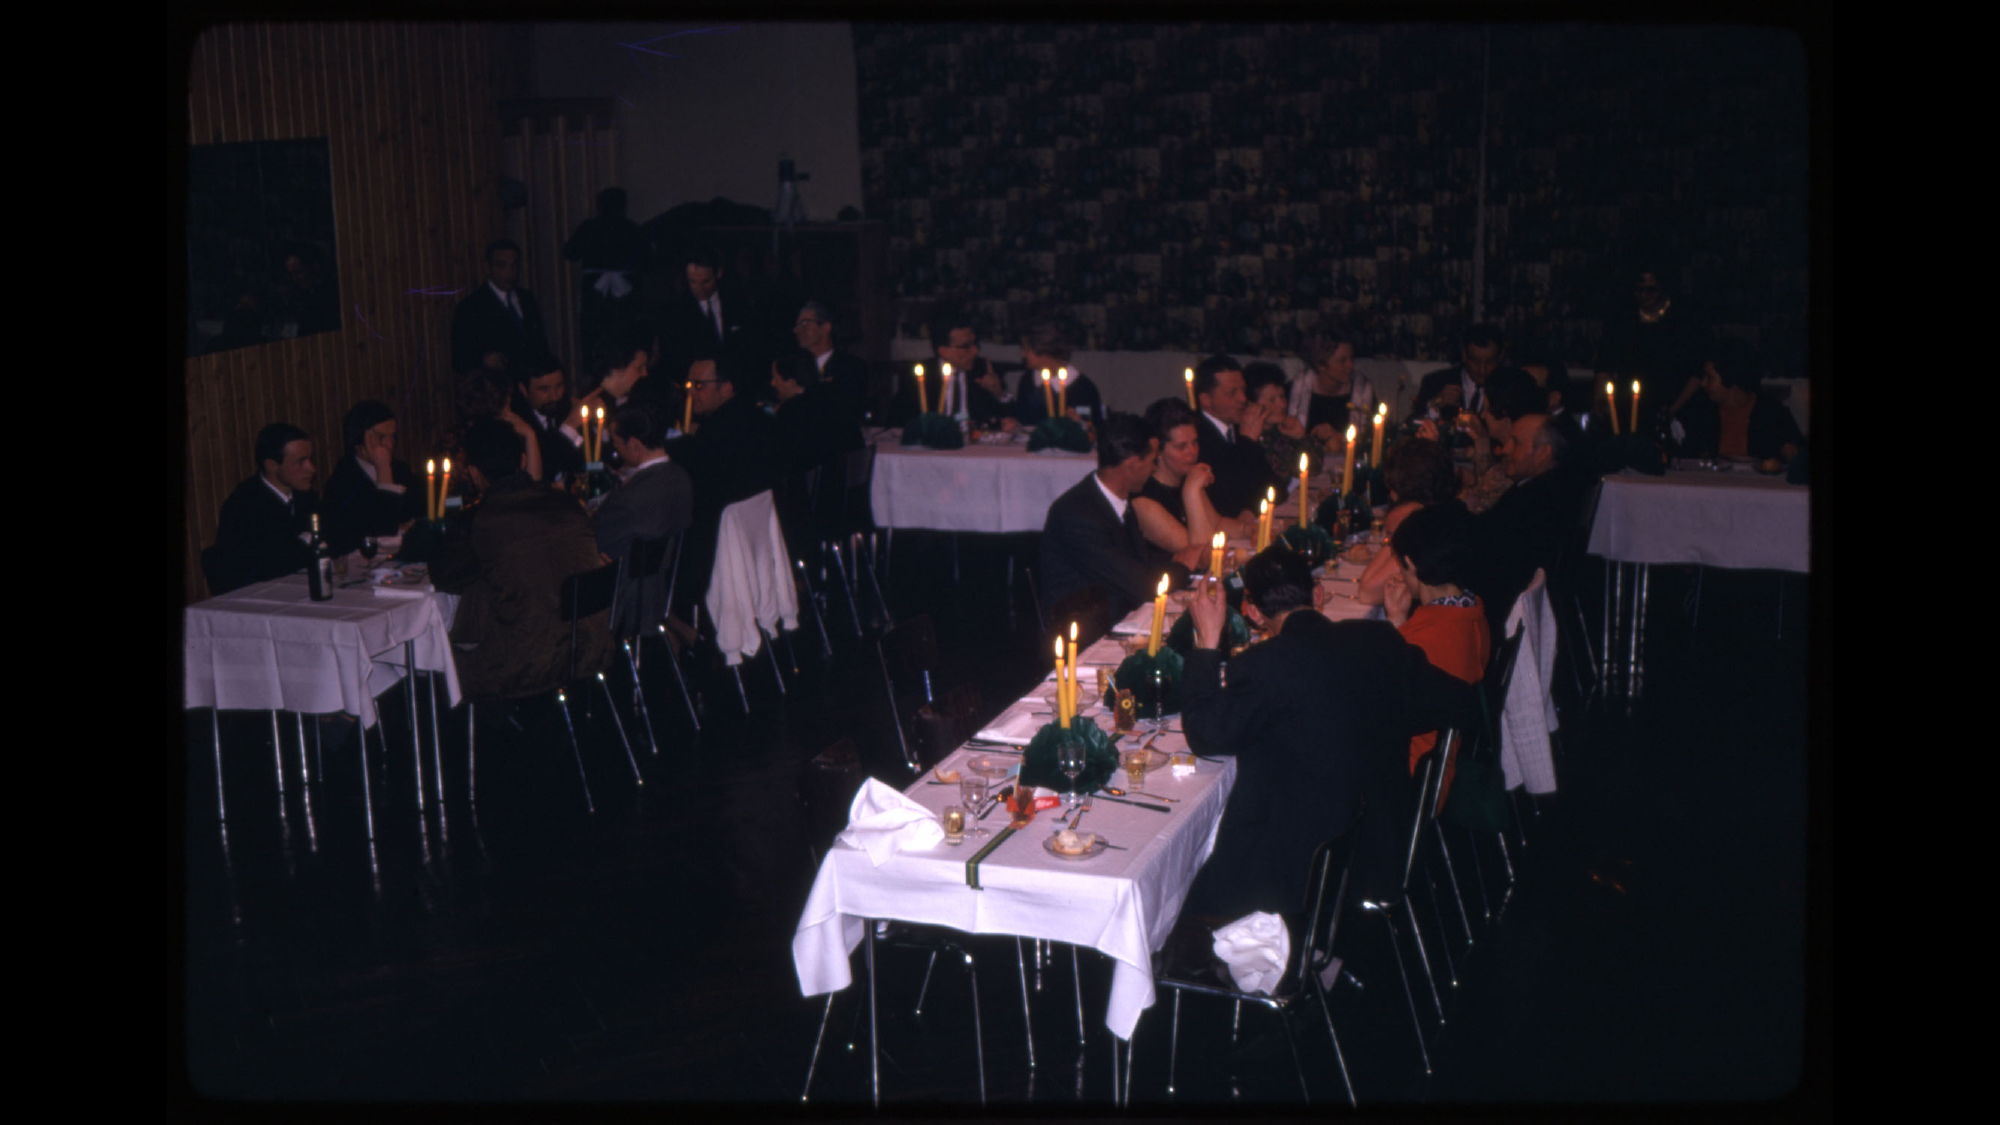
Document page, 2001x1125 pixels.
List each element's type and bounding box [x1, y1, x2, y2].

picture [167, 0, 1833, 1125]
